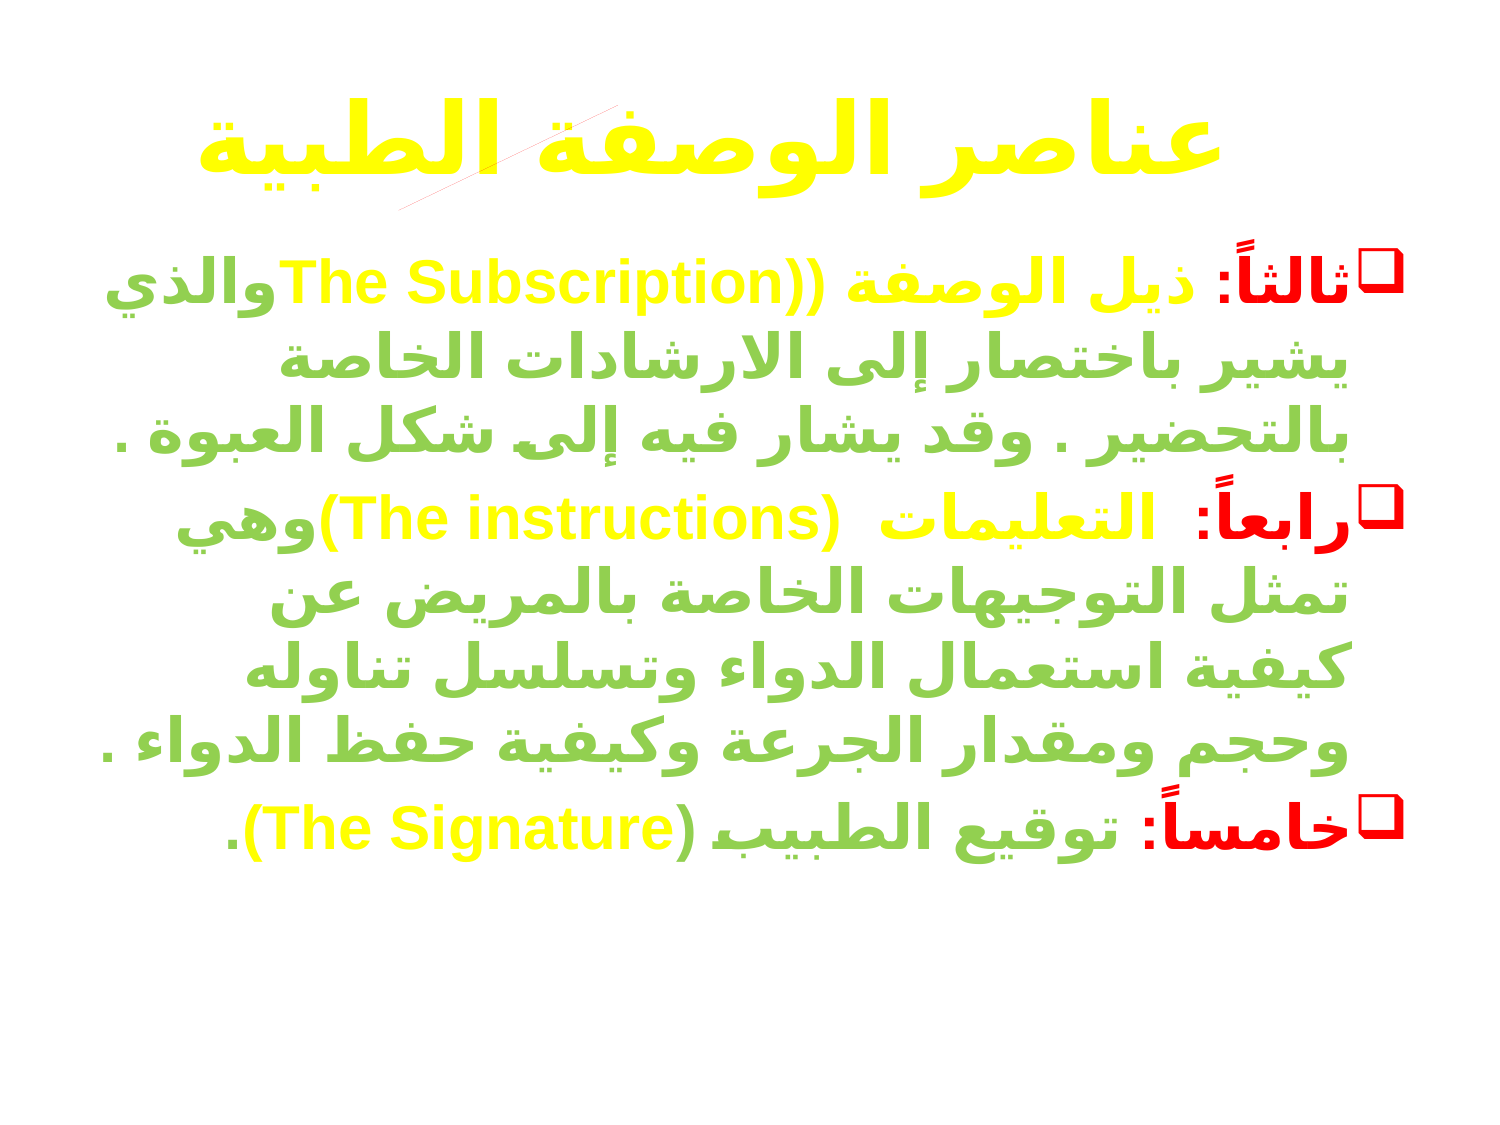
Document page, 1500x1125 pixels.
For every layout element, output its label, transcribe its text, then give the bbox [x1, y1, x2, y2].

text_box [397, 103, 619, 213]
title عناصر الوصفة الطبية [70, 70, 1383, 200]
list ثالثاً: ذيل الوصفة ((The Subscriptionوالذي يشير باختصار إلى الارشادات الخاصة بالتحضير . وقد يشار فيه إلى شكل العبوة . رابعاً: التعليمات (The instructions)وهي تمثل التوجيهات الخاصة بالمريض عن كيفية استعمال الدواء وتسلسل تناوله وحجم ومقدار الجرعة وكيفية حفظ الدواء . خامساً: توقيع الطبيب (The Signature). [70, 234, 1421, 914]
